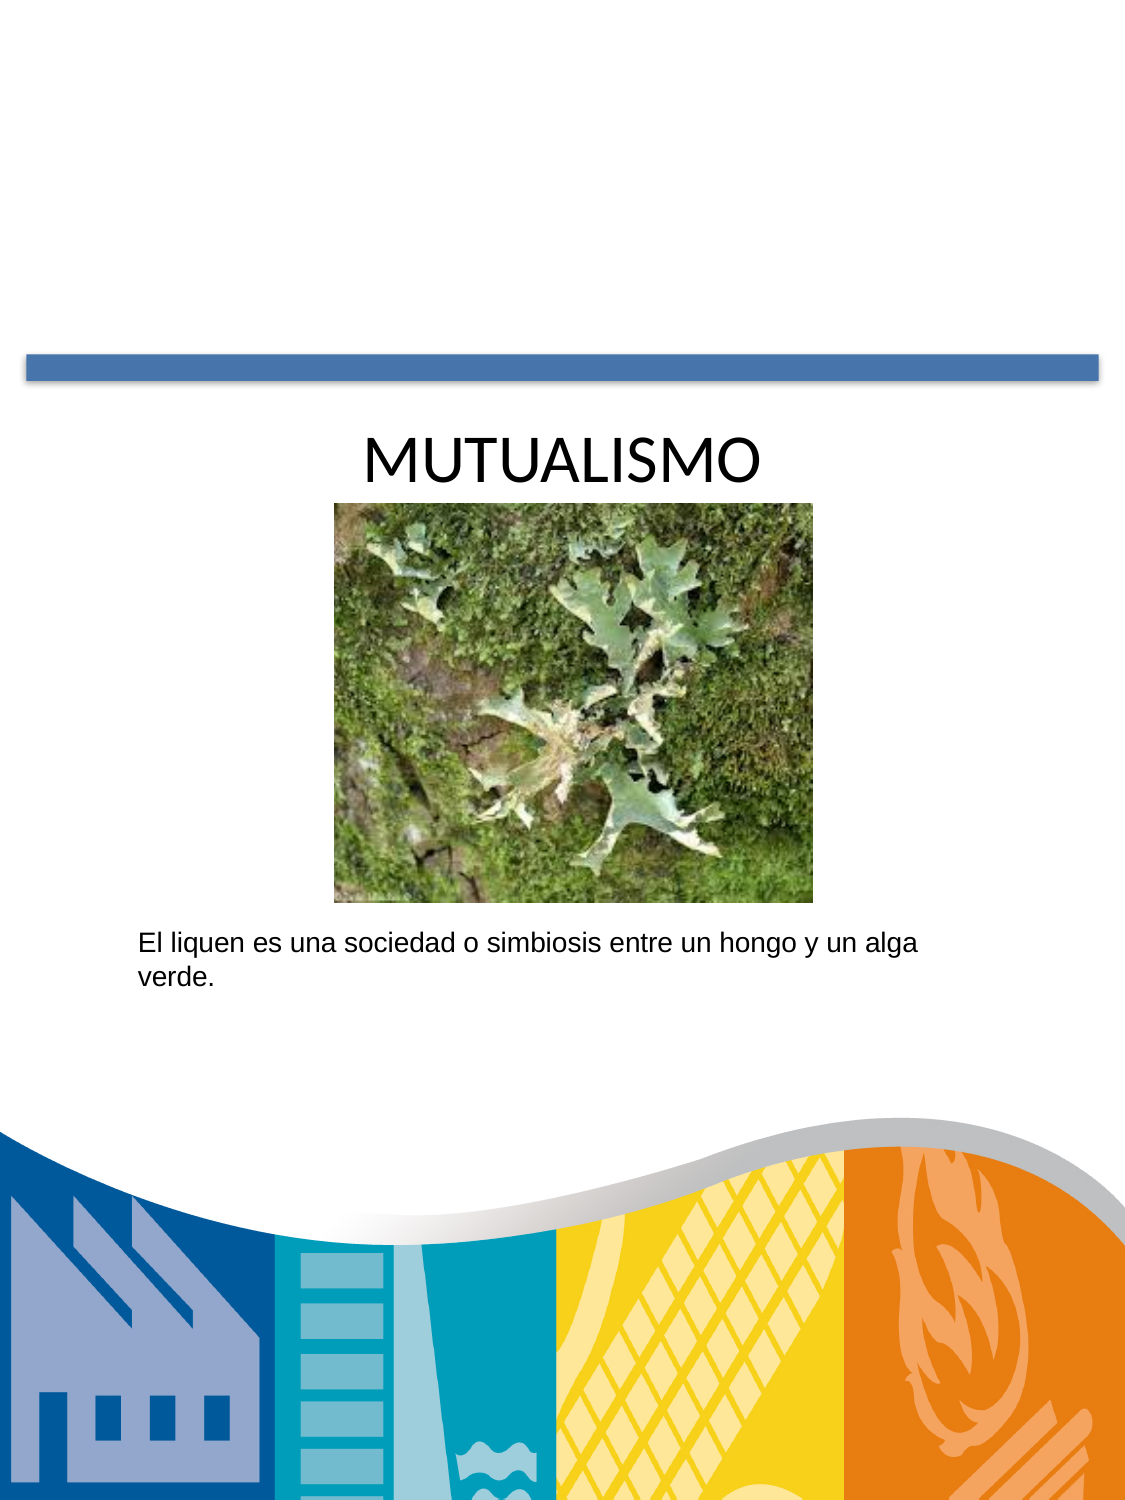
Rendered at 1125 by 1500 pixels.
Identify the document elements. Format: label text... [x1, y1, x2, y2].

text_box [26, 354, 1099, 382]
text_box El liquen es una sociedad o simbiosis entre un hongo y un alga verde. [123, 916, 950, 1000]
picture [0, 0, 1125, 1500]
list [333, 503, 813, 903]
title MUTUALISMO [56, 406, 1069, 504]
